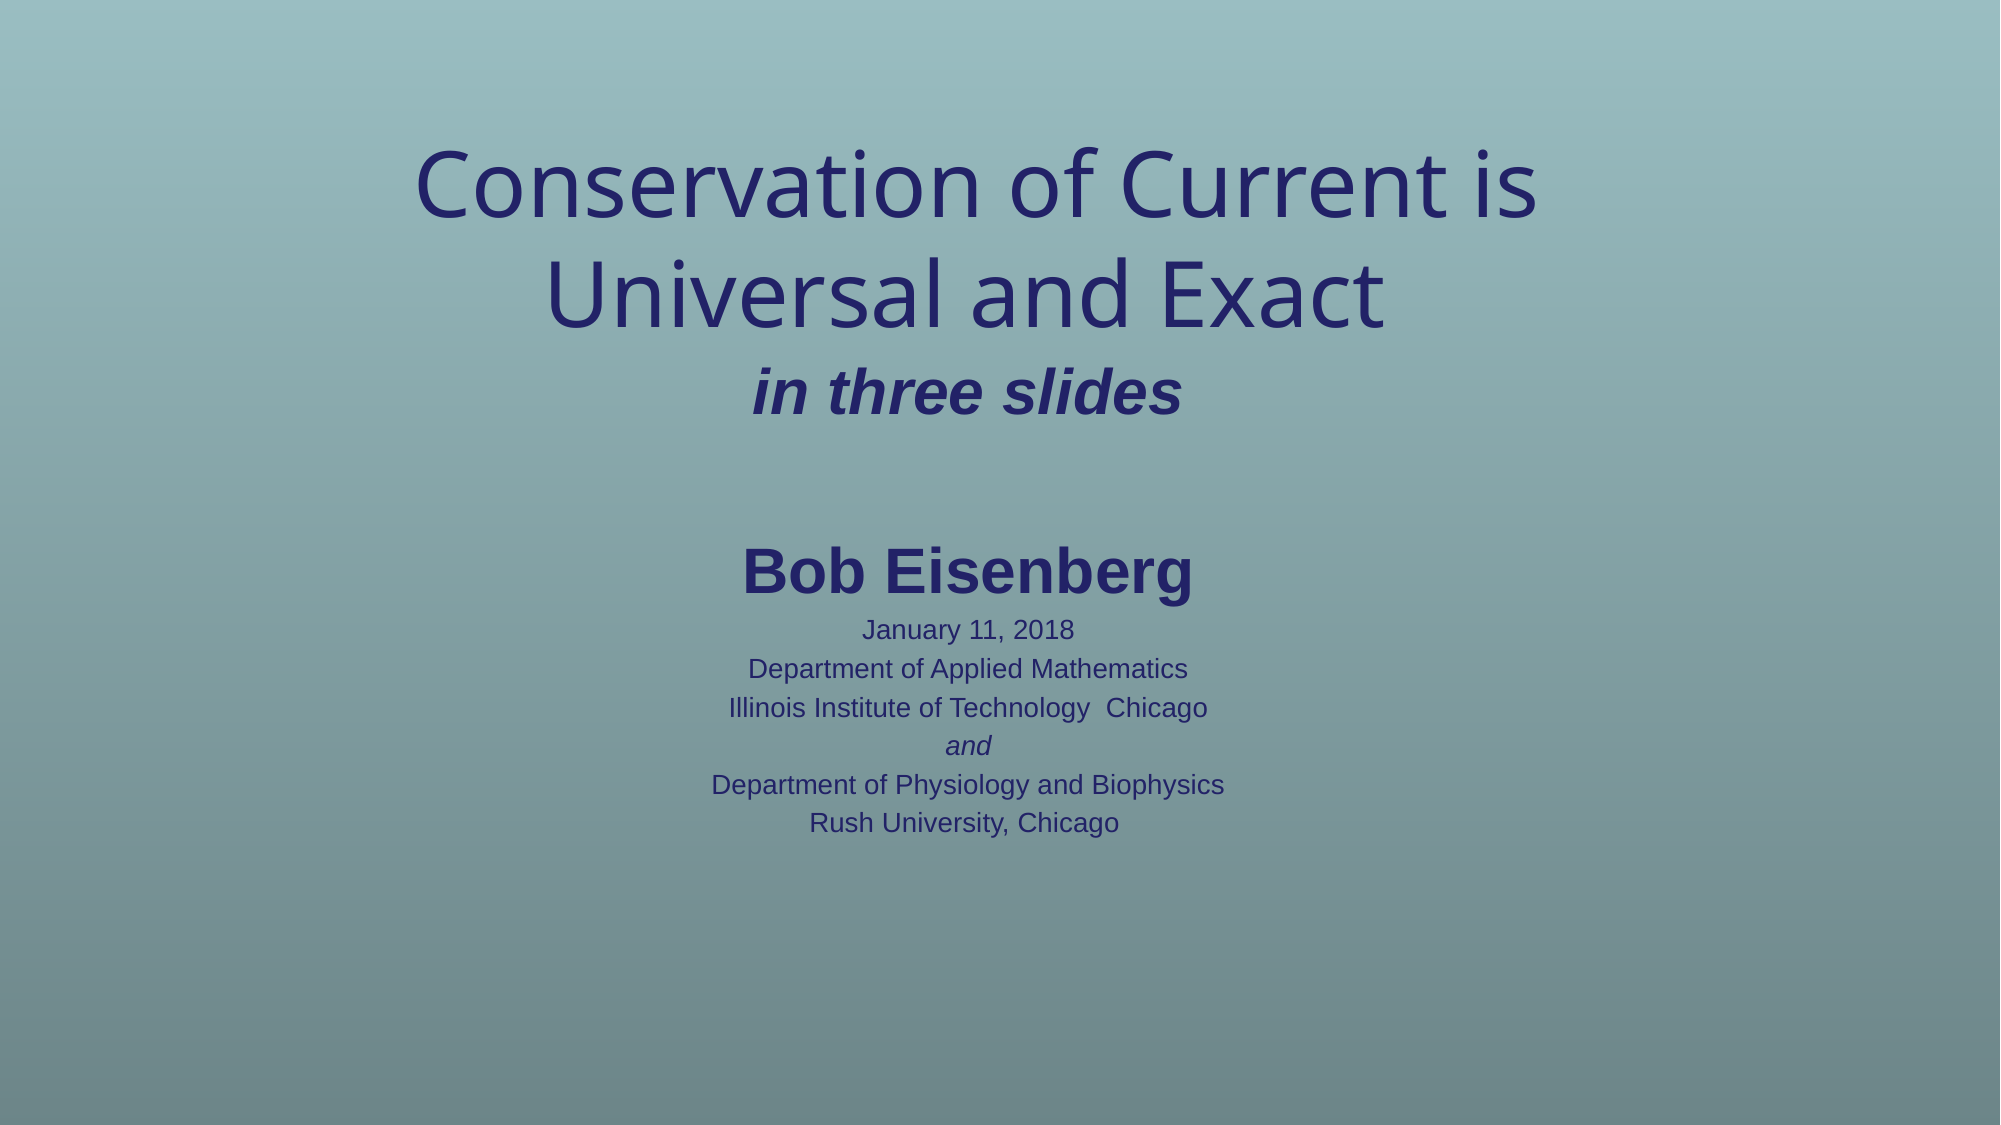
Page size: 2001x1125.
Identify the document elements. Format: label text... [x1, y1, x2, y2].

subtitle in three slides Bob Eisenberg January 11, 2018 Department of Applied Mathematics Illinois Institute of Technology Chicago and Department of Physiology and Biophysics Rush University, Chicago [210, 342, 1728, 848]
title Conservation of Current is Universal and Exact [226, 97, 1728, 342]
